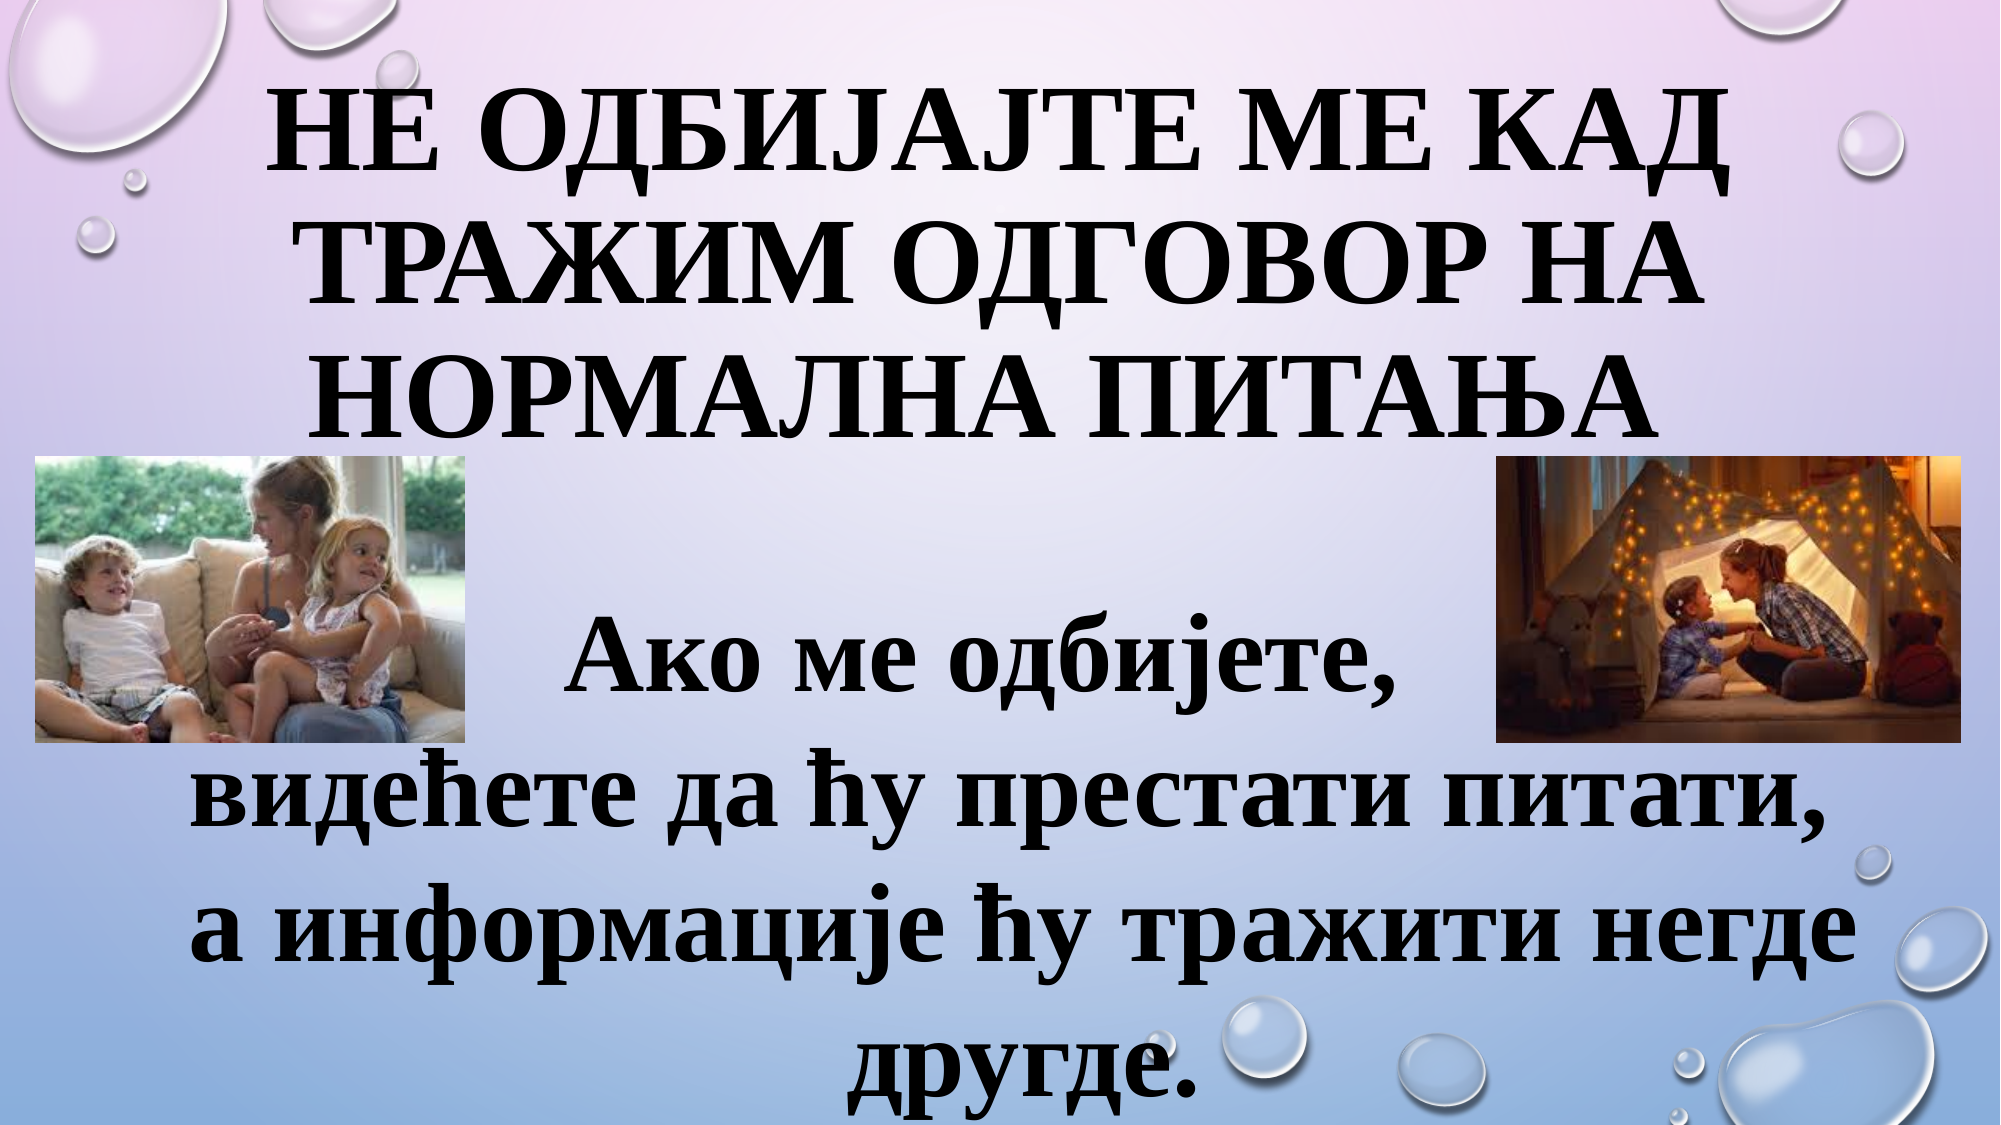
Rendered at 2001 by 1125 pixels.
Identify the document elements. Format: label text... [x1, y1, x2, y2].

picture [0, 0, 2000, 1125]
list Ако ме одбијете, видећете да ћу престати питати, а информације ћу тражити негде другде. [30, 571, 1961, 983]
title НЕ ОДБИЈАЈТЕ МЕ КАД ТРАЖИМ ОДГОВОР НА НОРМАЛНА ПИТАЊА [149, 53, 1848, 472]
